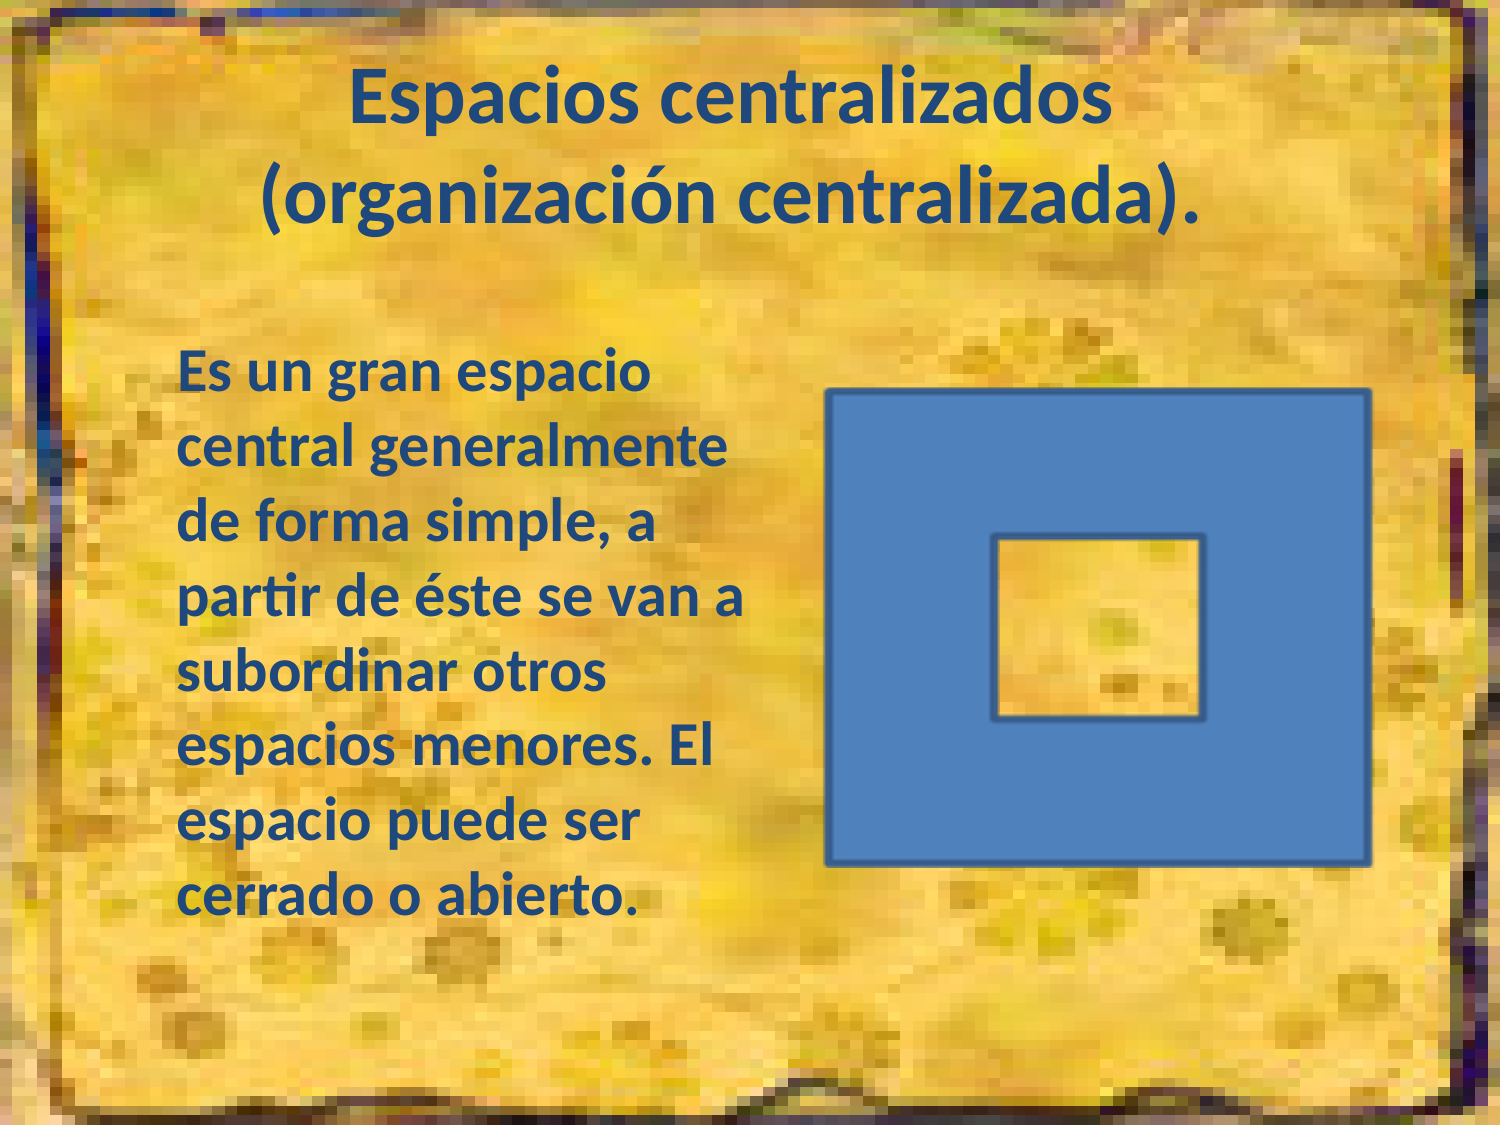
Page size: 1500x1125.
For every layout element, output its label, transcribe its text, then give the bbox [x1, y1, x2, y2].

title Espacios centralizados (organización centralizada). [194, 44, 1269, 236]
picture [0, 0, 1500, 1125]
list Es un gran espacio central generalmente de forma simple, a partir de éste se van a subordinar otros espacios menores. El espacio puede ser cerrado o abierto. [105, 321, 786, 1125]
